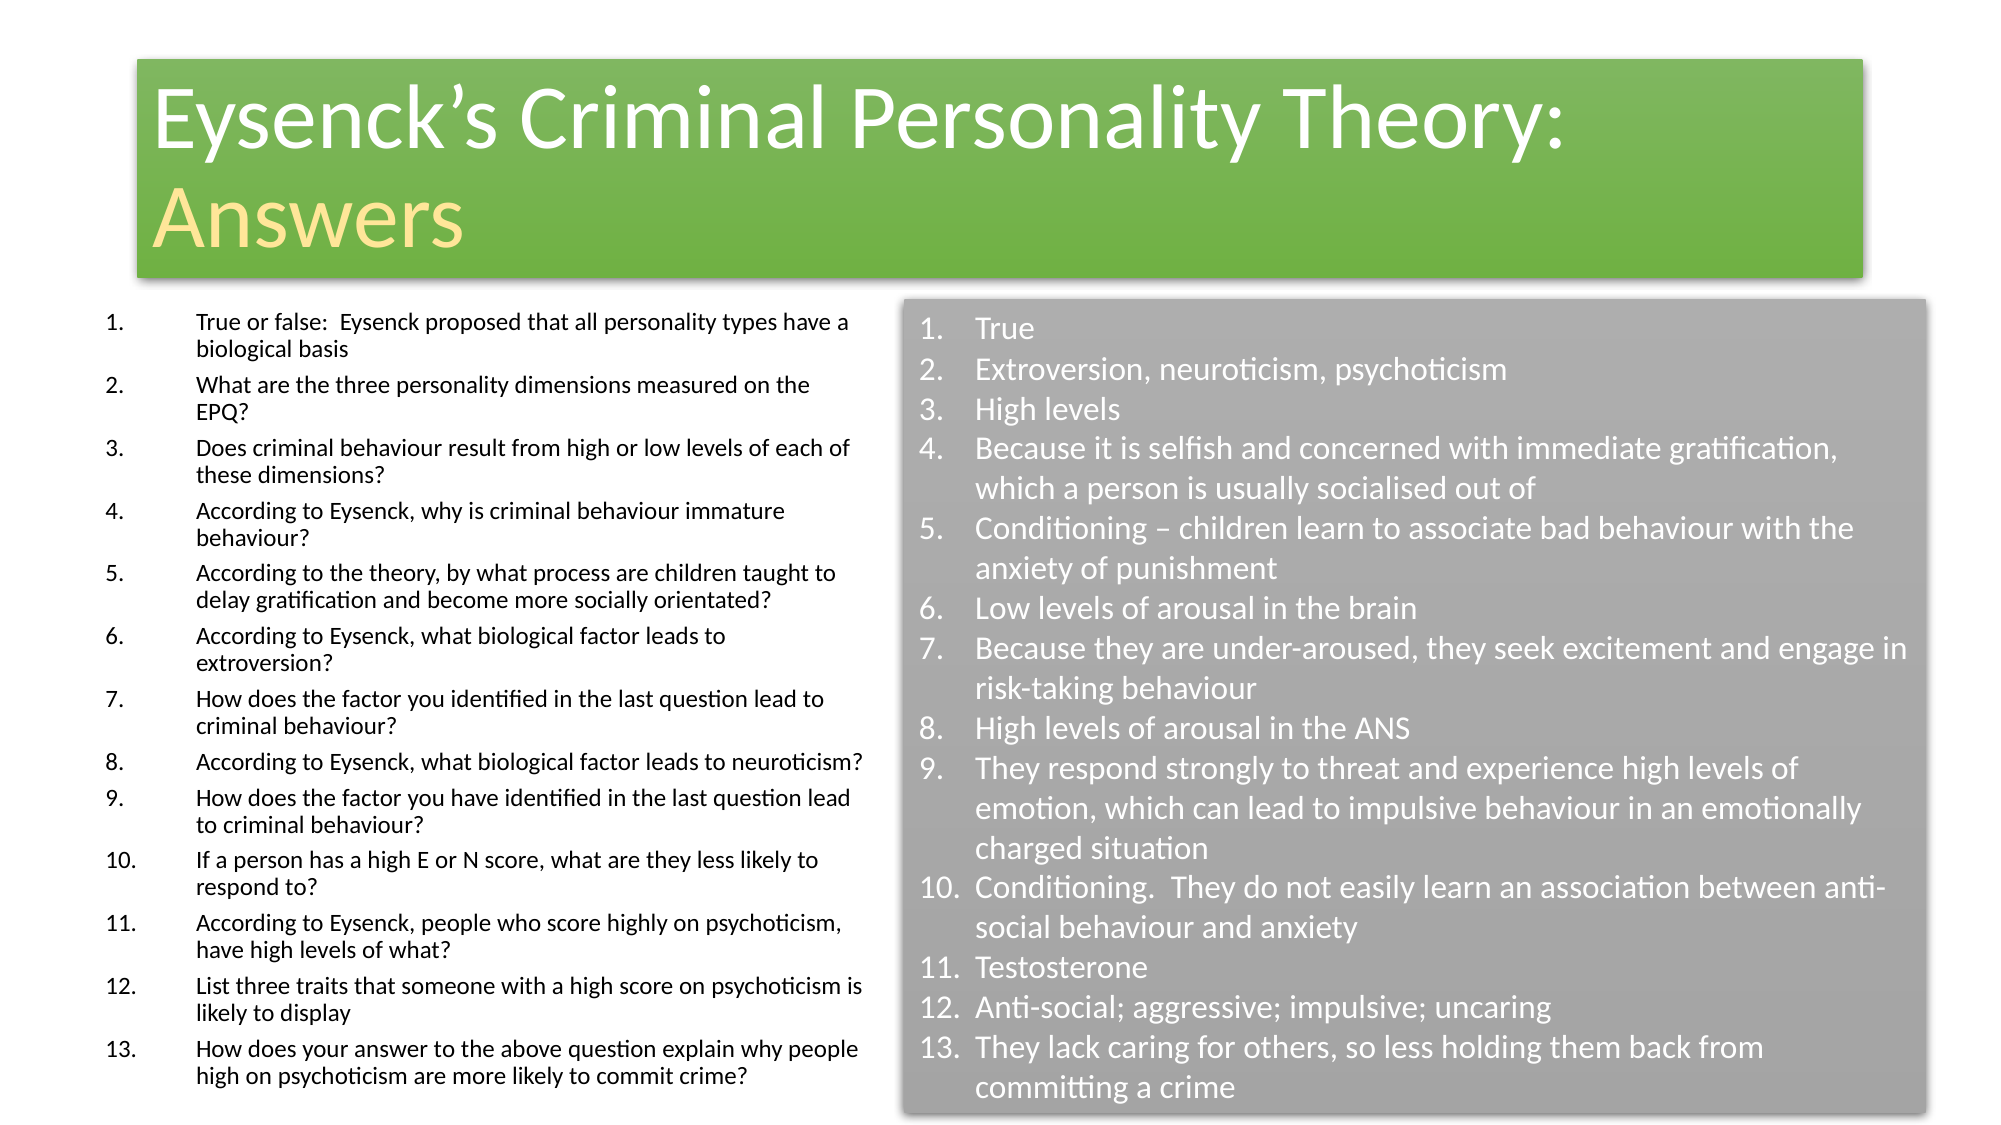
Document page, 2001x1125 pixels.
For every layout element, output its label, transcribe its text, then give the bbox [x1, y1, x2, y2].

title Eysenck’s Criminal Personality Theory: Answers [137, 59, 1863, 278]
list True or false: Eysenck proposed that all personality types have a biological basis What are the three personality dimensions measured on the EPQ? Does criminal behaviour result from high or low levels of each of these dimensions? According to Eysenck, why is criminal behaviour immature behaviour? According to the theory, by what process are children taught to delay gratification and become more socially orientated? According to Eysenck, what biological factor leads to extroversion? How does the factor you identified in the last question lead to criminal behaviour? According to Eysenck, what biological factor leads to neuroticism? How does the factor you have identified in the last question lead to criminal behaviour? If a person has a high E or N score, what are they less likely to respond to? According to Eysenck, people who score highly on psychoticism, have high levels of what? List three traits that someone with a high score on psychoticism is likely to display How does your answer to the above question explain why people high on psychoticism are more likely to commit crime? [90, 301, 885, 1102]
text_box True Extroversion, neuroticism, psychoticism High levels Because it is selfish and concerned with immediate gratification, which a person is usually socialised out of Conditioning – children learn to associate bad behaviour with the anxiety of punishment Low levels of arousal in the brain Because they are under-aroused, they seek excitement and engage in risk-taking behaviour High levels of arousal in the ANS They respond strongly to threat and experience high levels of emotion, which can lead to impulsive behaviour in an emotionally charged situation Conditioning. They do not easily learn an association between anti-social behaviour and anxiety Testosterone Anti-social; aggressive; impulsive; uncaring They lack caring for others, so less holding them back from committing a crime [904, 299, 1926, 1113]
